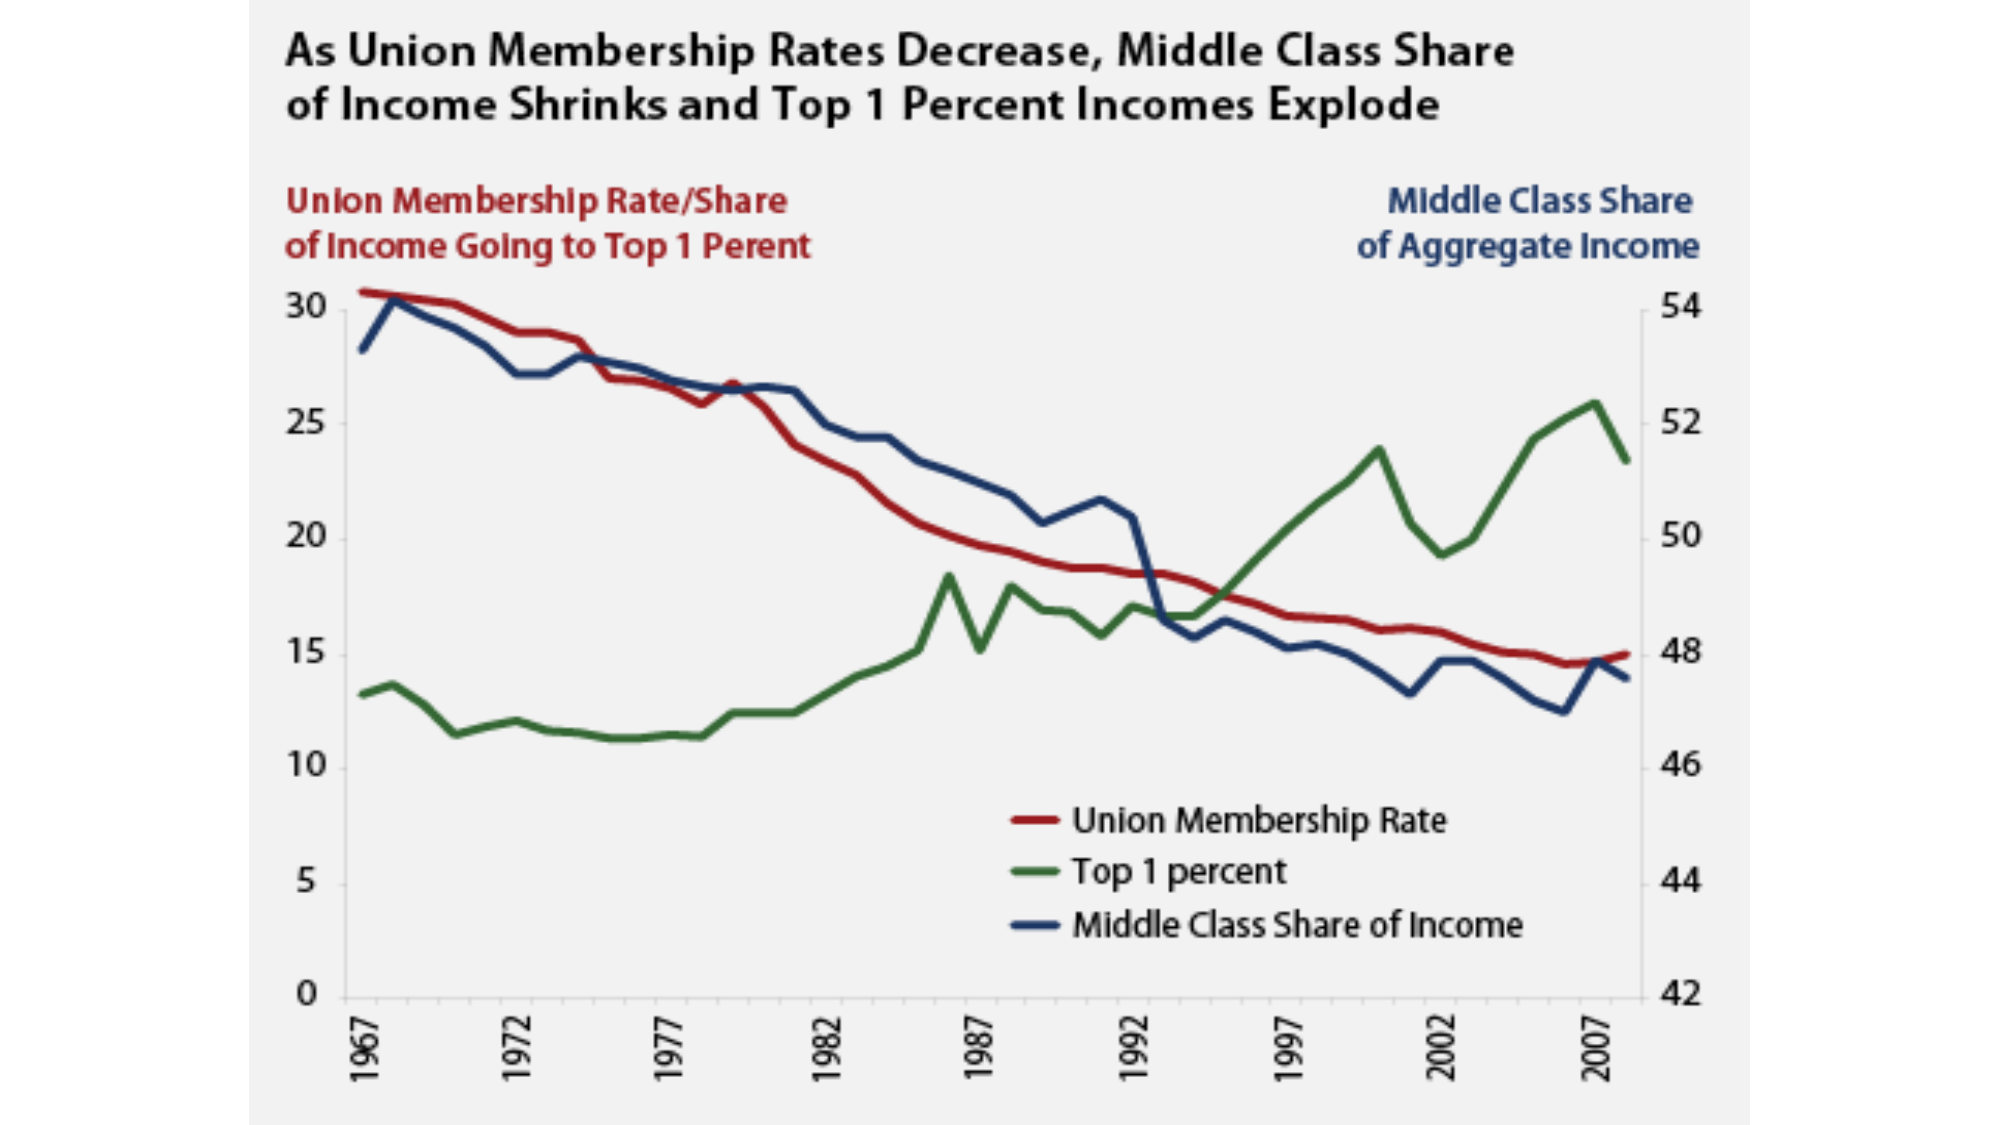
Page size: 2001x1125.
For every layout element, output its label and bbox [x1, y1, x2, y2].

picture [249, 0, 1750, 1125]
